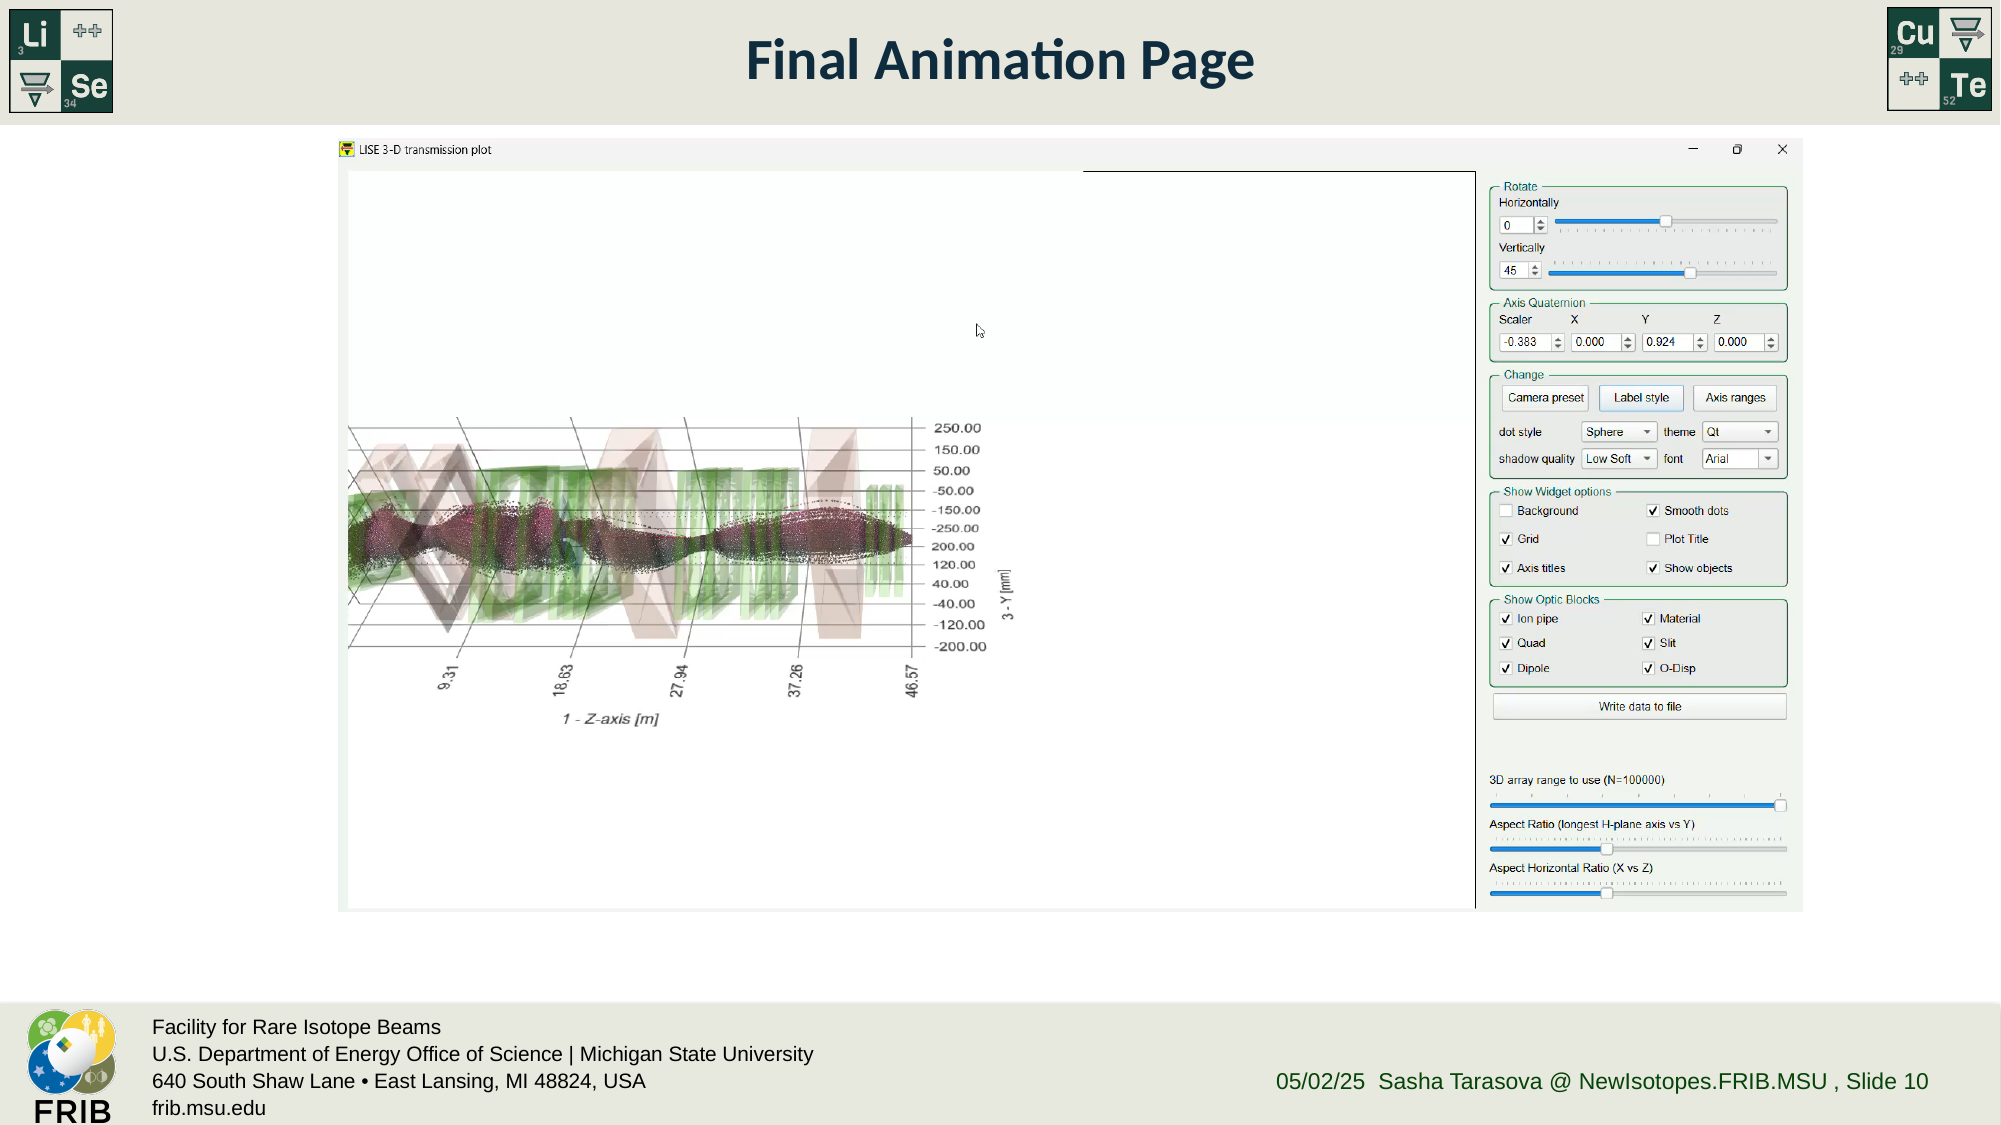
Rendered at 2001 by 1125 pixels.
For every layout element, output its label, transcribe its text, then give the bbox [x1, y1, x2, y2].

picture [0, 0, 2000, 125]
slide_number , Slide 10 [1833, 1042, 2000, 1103]
footer 05/02/25 Sasha Tarasova @ NewIsotopes.FRIB.MSU [900, 1042, 1828, 1103]
title Final Animation Page [121, 25, 1881, 97]
picture [20, 1002, 123, 1123]
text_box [337, 137, 1804, 913]
